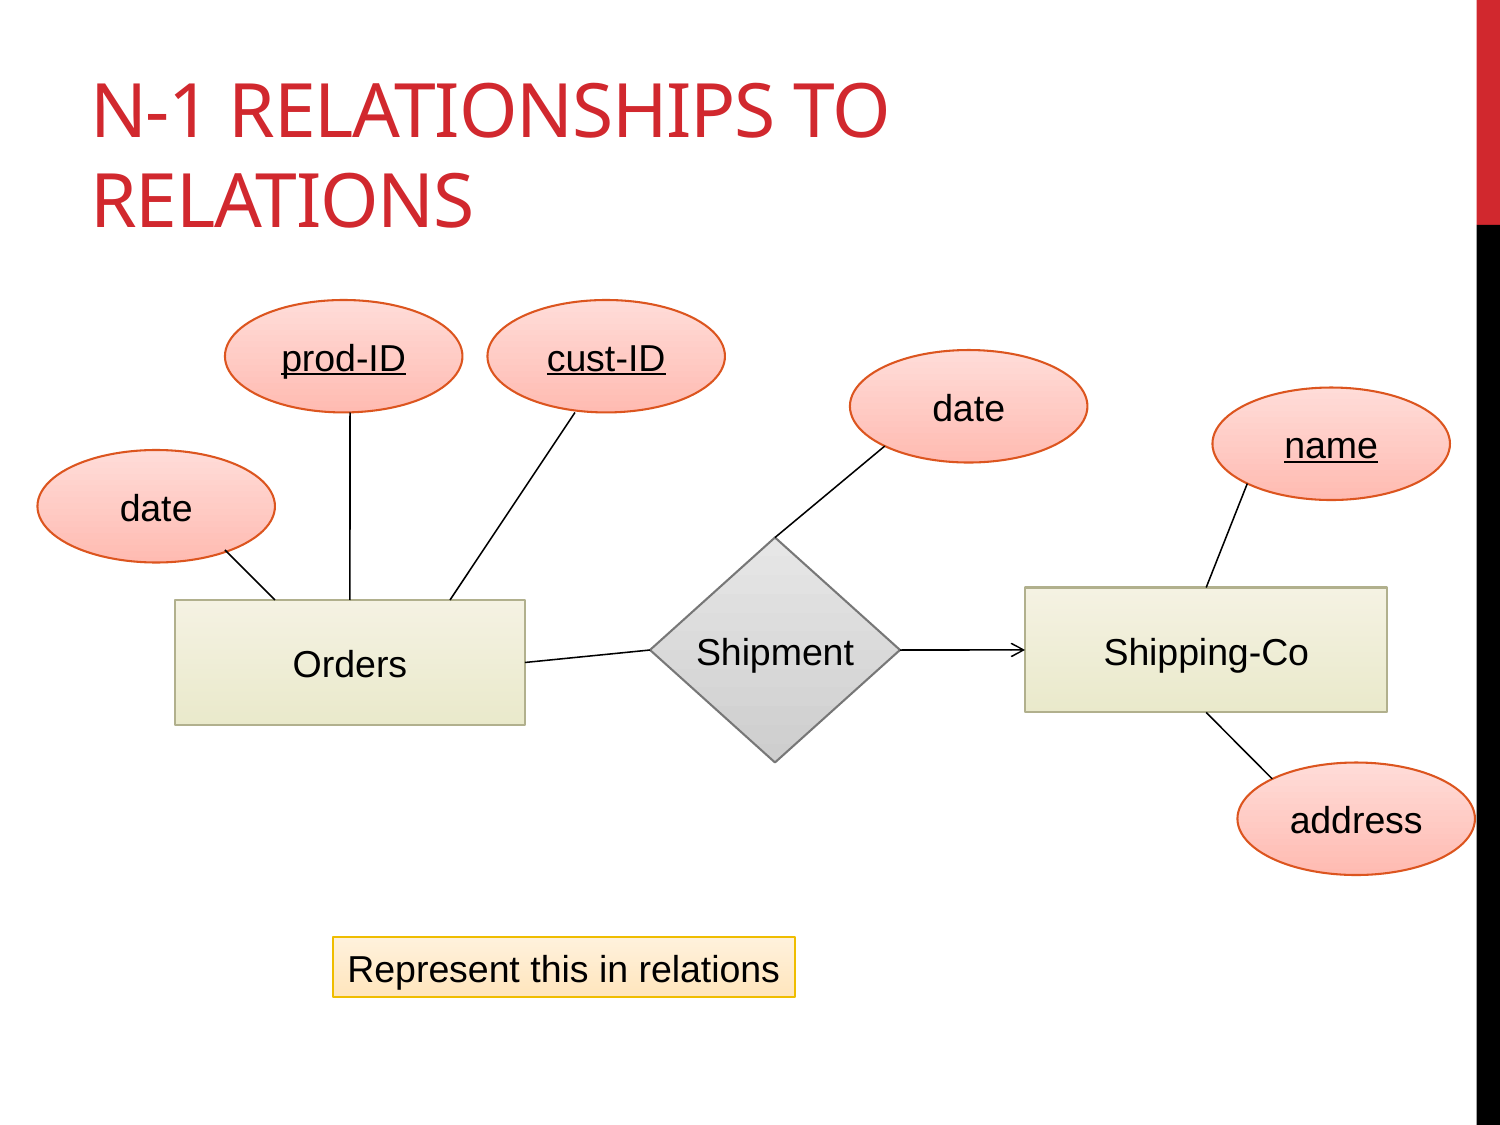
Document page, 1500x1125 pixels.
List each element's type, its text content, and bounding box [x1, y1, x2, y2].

text_box prod-ID [223, 298, 464, 414]
text_box Shipping-Co [1024, 586, 1388, 713]
text_box Represent this in relations [332, 936, 796, 998]
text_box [524, 649, 651, 663]
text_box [783, 436, 877, 548]
text_box Shipment [654, 536, 901, 764]
text_box cust-ID [486, 298, 726, 414]
text_box date [36, 448, 276, 564]
text_box name [1211, 386, 1452, 502]
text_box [1205, 712, 1273, 780]
title N-1 Relationships to Relations [75, 25, 1025, 250]
text_box Orders [174, 599, 526, 726]
text_box address [1236, 761, 1476, 877]
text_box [1174, 514, 1280, 557]
text_box date [848, 348, 1089, 464]
